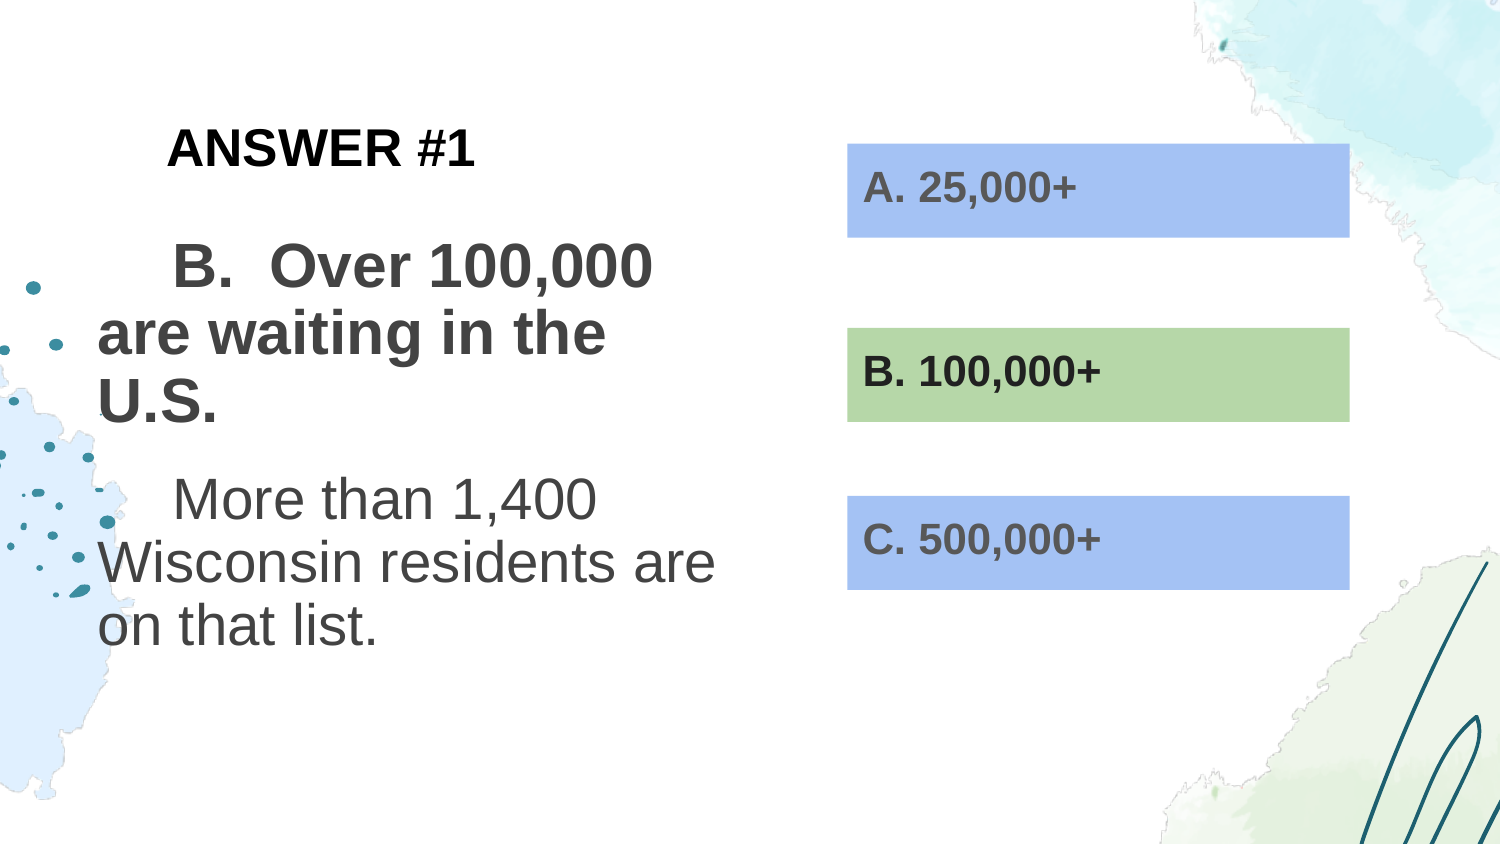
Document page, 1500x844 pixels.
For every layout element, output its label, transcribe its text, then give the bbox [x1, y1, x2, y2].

list B. Over 100,000 are waiting in the U.S. More than 1,400 Wisconsin residents are on that list. [82, 217, 751, 796]
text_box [1140, 423, 1500, 844]
title ANSWER #1 [150, 97, 1491, 193]
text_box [847, 495, 1350, 591]
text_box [847, 327, 1350, 423]
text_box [847, 143, 1350, 238]
